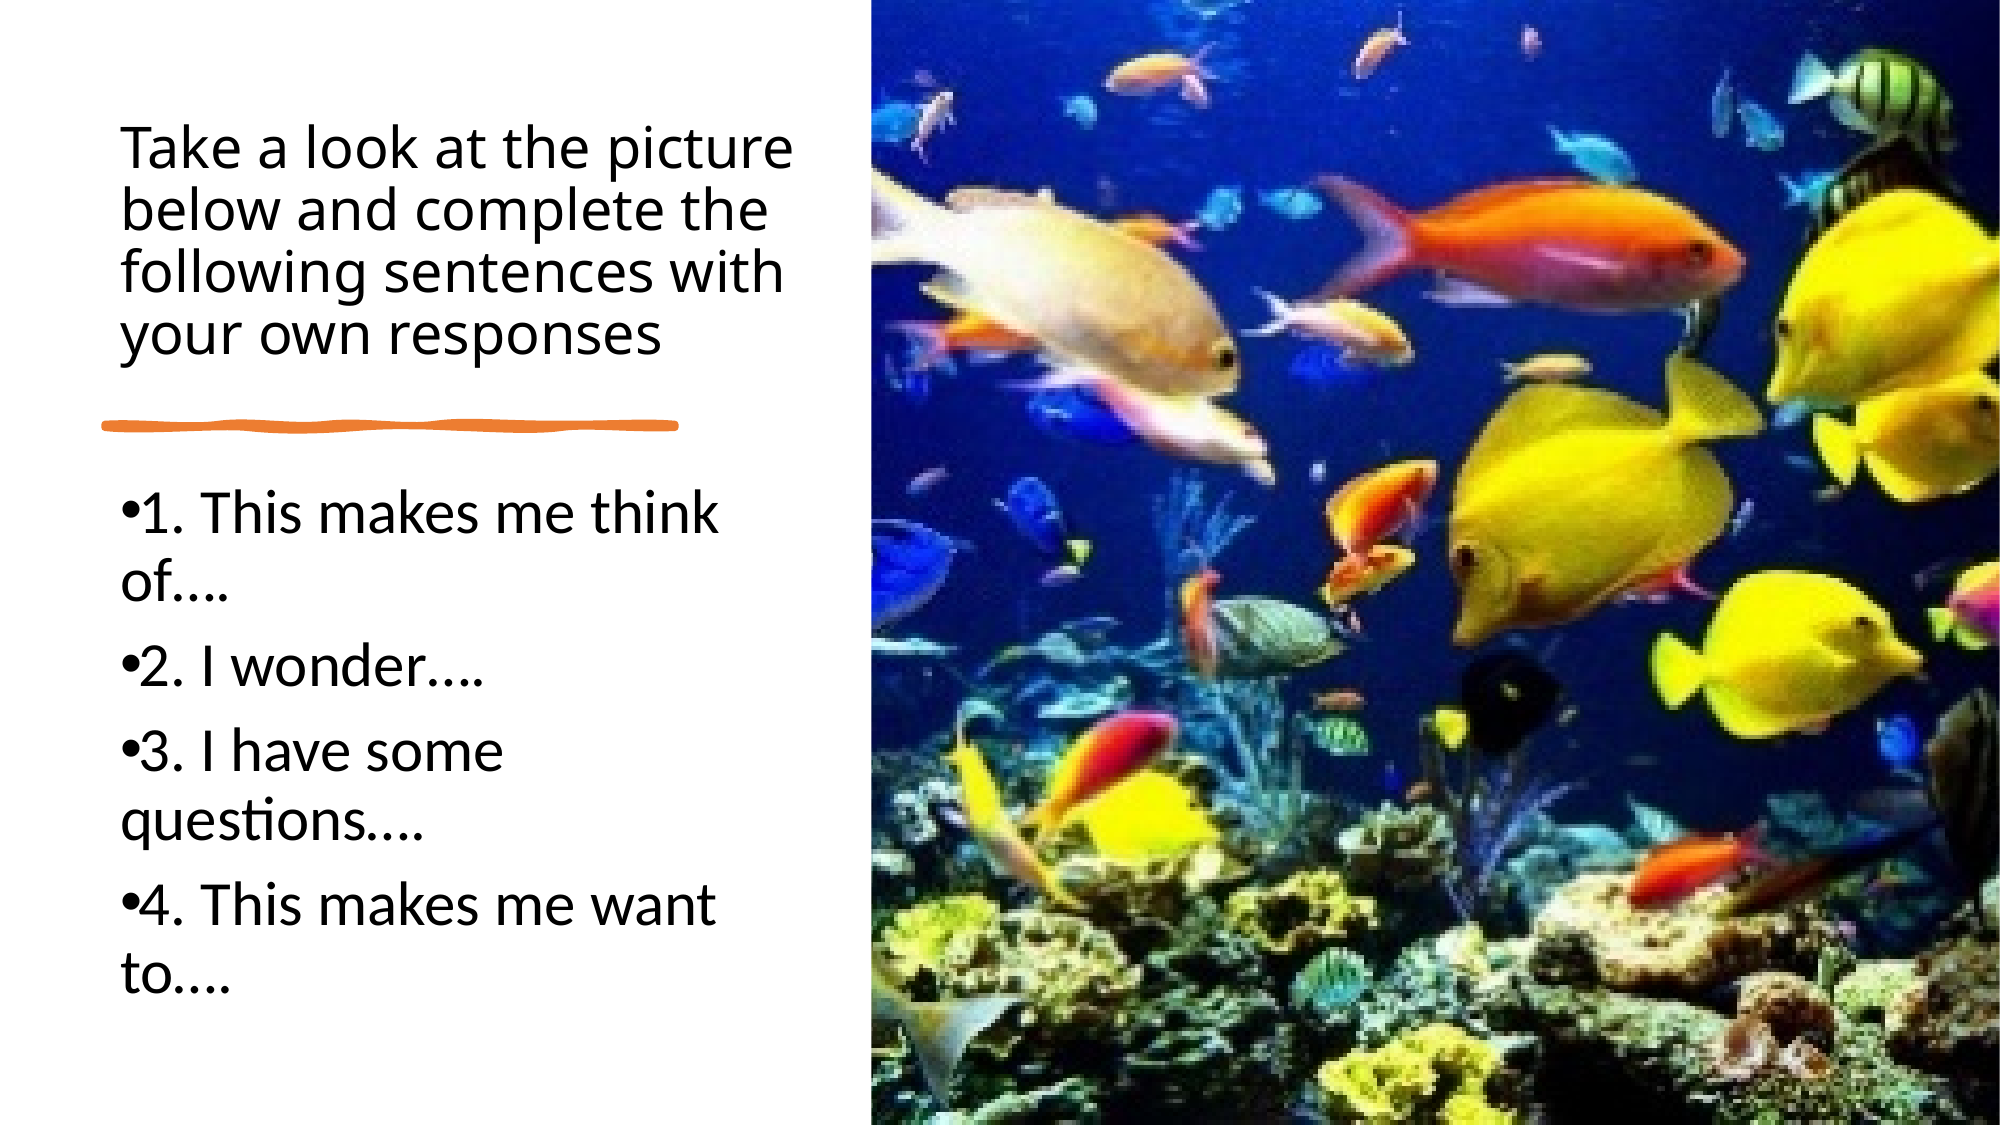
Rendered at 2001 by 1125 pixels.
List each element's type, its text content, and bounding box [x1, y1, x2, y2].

text_box [0, 0, 871, 1125]
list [871, 0, 2000, 1125]
list 1. This makes me think of…. 2. I wonder…. 3. I have some questions…. 4. This makes me want to…. [105, 471, 802, 1016]
text_box [103, 421, 676, 431]
title Take a look at the picture below and complete the following sentences with your own responses [105, 53, 822, 375]
